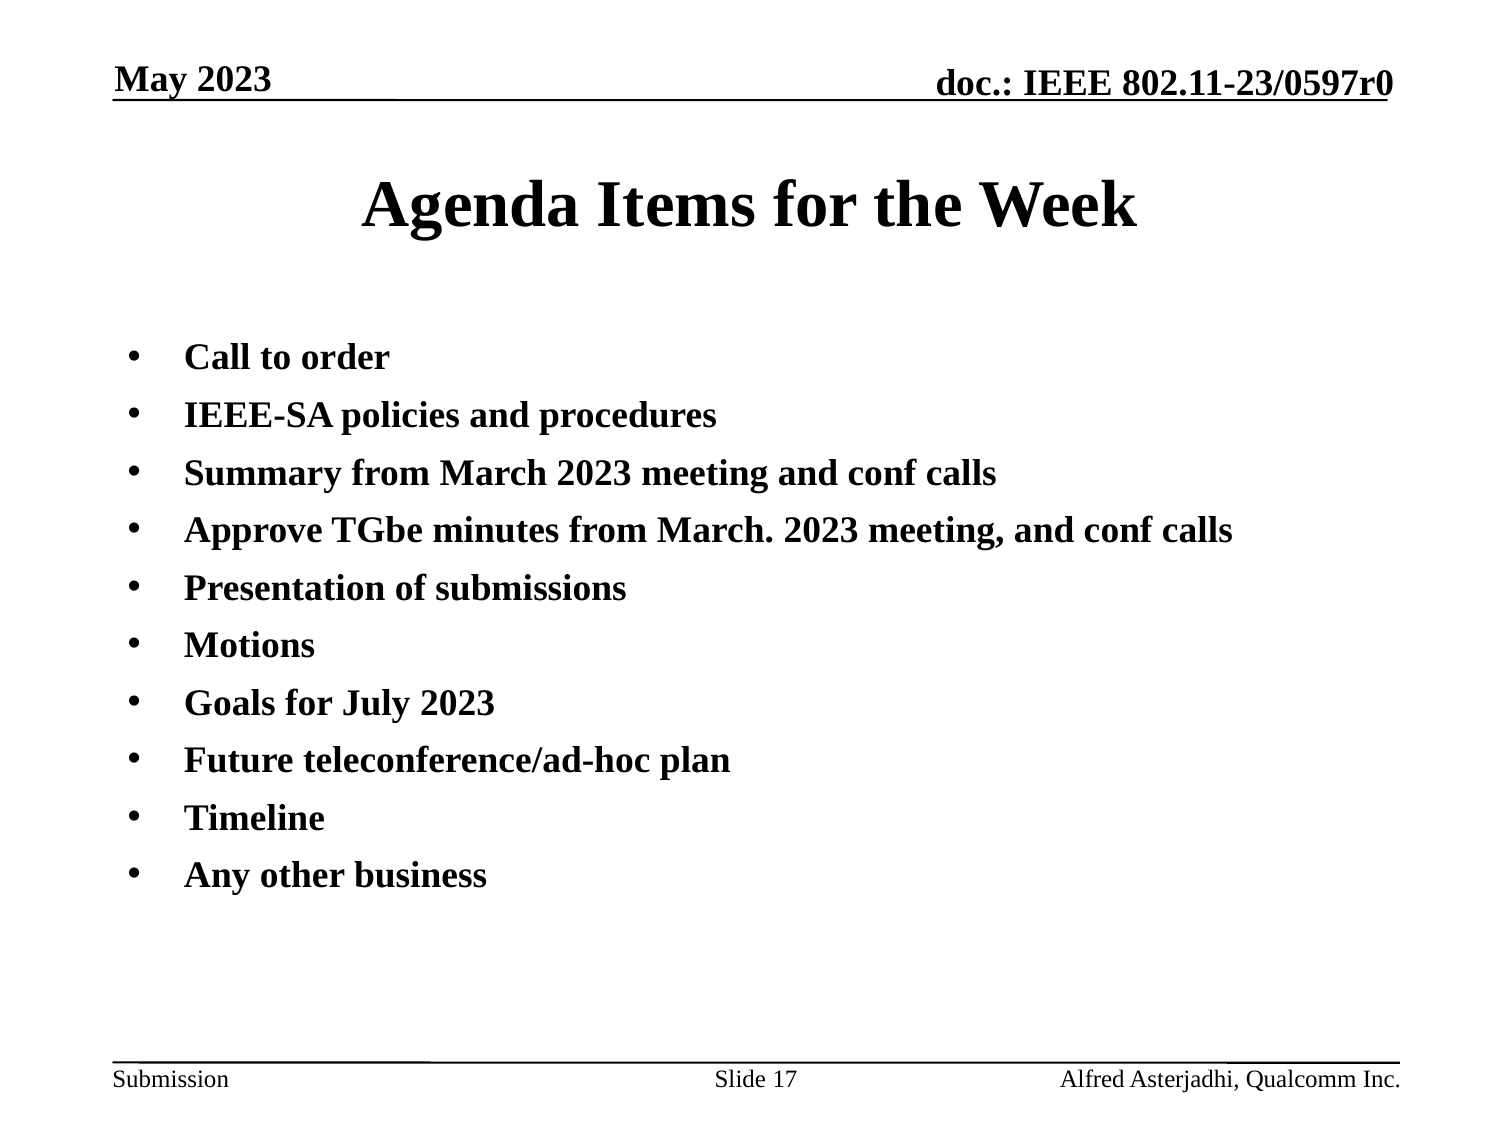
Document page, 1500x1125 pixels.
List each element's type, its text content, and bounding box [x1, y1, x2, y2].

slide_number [114, 54, 493, 100]
list Call to order IEEE-SA policies and procedures Summary from March 2023 meeting and conf calls Approve TGbe minutes from March. 2023 meeting, and conf calls Presentation of submissions Motions Goals for July 2023 Future teleconference/ad-hoc plan Timeline Any other business [112, 324, 1388, 1000]
title Agenda Items for the Week [112, 112, 1388, 288]
footer Alfred Asterjadhi, Qualcomm Inc. [878, 1061, 1402, 1093]
slide_number Slide 17 [712, 1061, 800, 1123]
